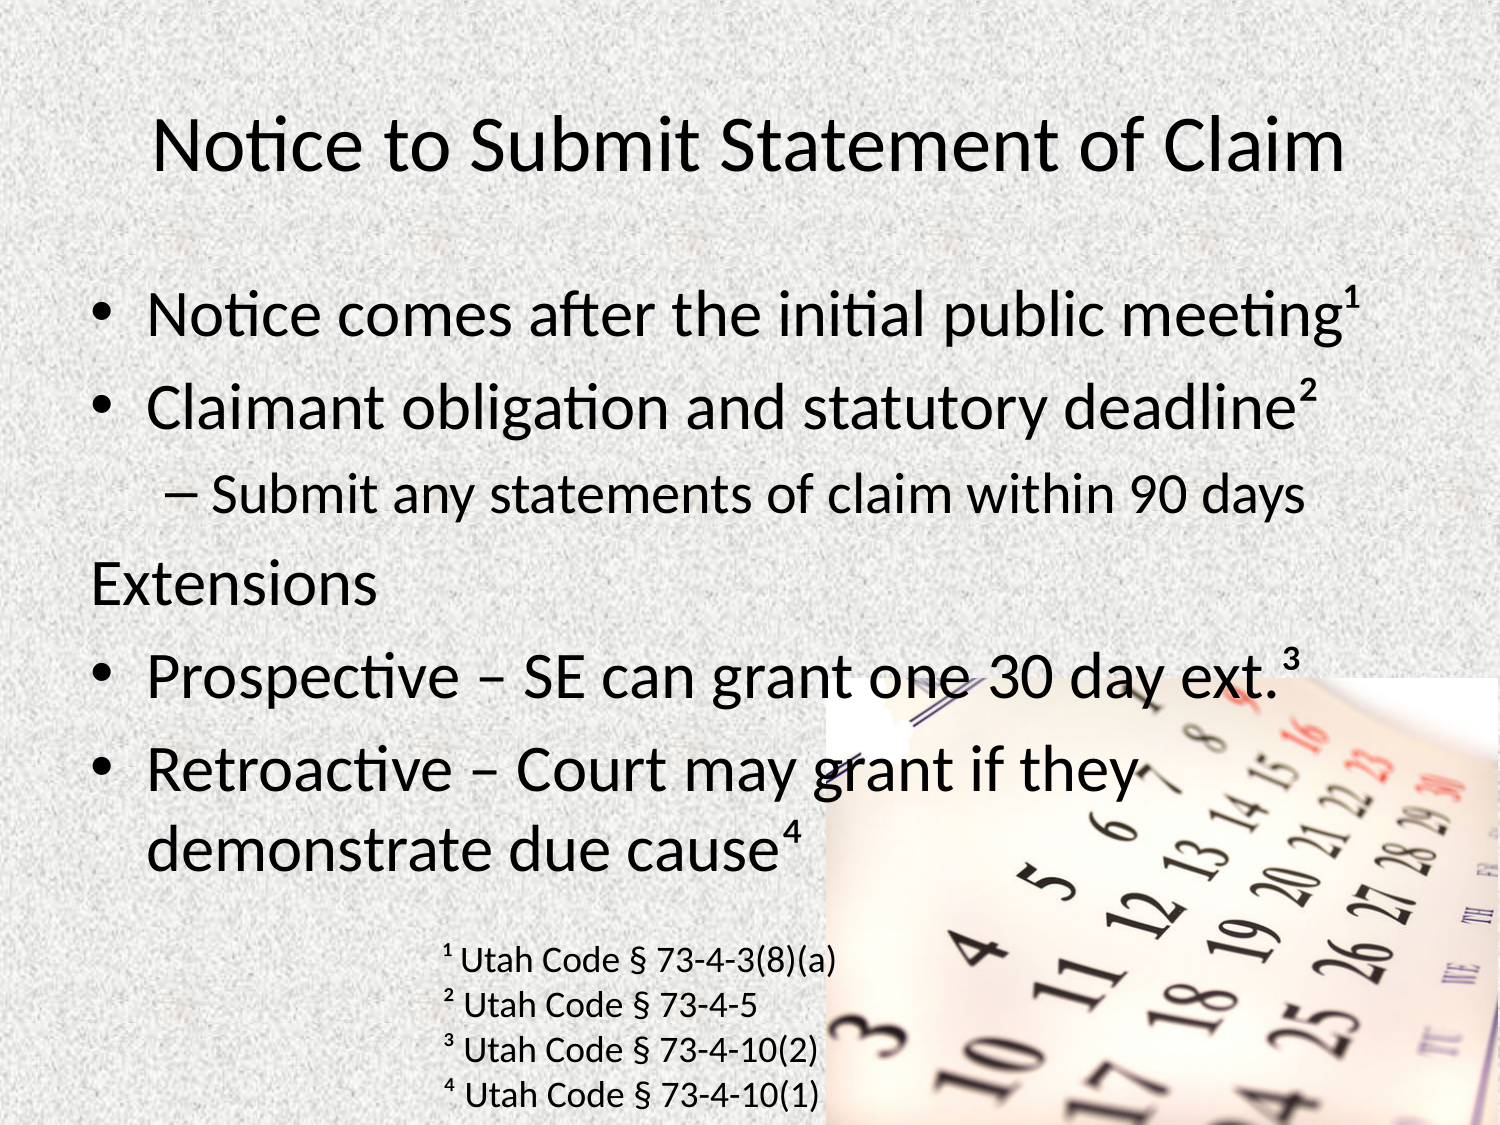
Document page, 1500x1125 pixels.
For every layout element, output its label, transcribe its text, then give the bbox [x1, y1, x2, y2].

title Notice to Submit Statement of Claim [75, 45, 1425, 233]
picture [0, 0, 1500, 1125]
list Notice comes after the initial public meeting¹ Claimant obligation and statutory deadline² Submit any statements of claim within 90 days Extensions Prospective – SE can grant one 30 day ext.³ Retroactive – Court may grant if they demonstrate due cause⁴ [75, 262, 1425, 1005]
text_box ¹ Utah Code § 73-4-3(8)(a) ² Utah Code § 73-4-5 ³ Utah Code § 73-4-10(2) ⁴ Utah Code § 73-4-10(1) [427, 927, 820, 1123]
